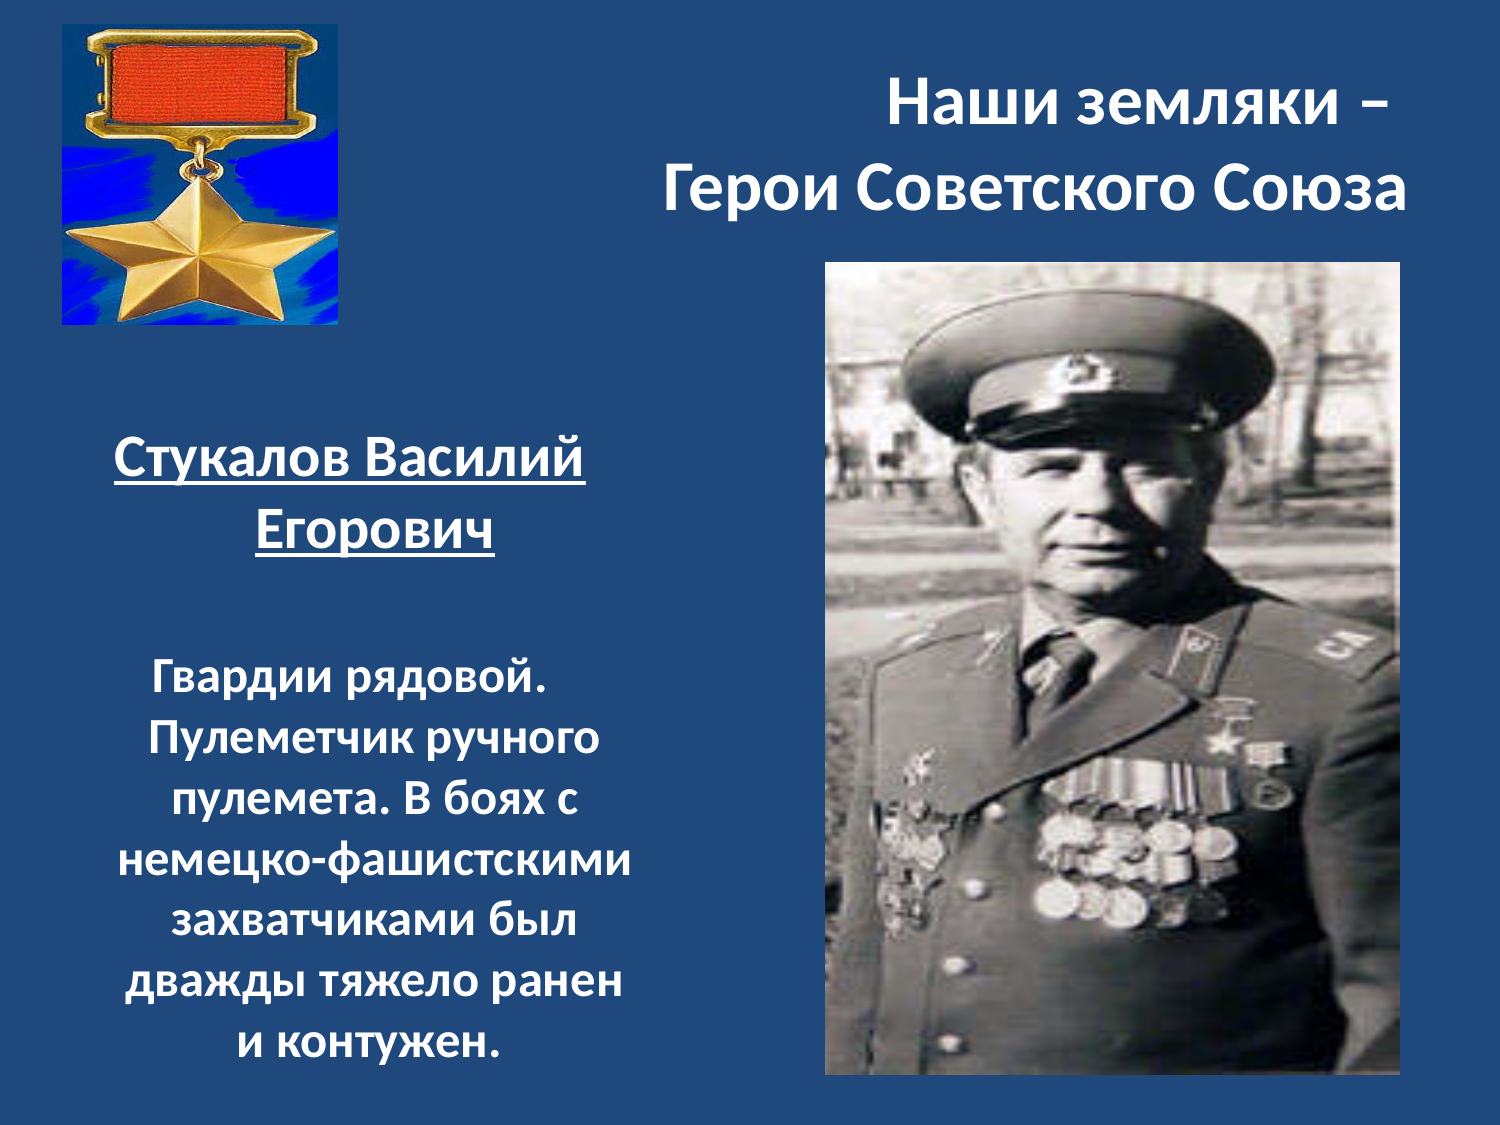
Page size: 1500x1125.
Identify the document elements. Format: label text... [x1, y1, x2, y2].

picture [824, 262, 1401, 1076]
picture [62, 24, 338, 326]
title Наши земляки – Герои Советского Союза [341, 45, 1425, 233]
list Стукалов Василий Егорович Гвардии рядовой. Пулеметчик ручного пулемета. В боях с немецко-фашистскими захватчиками был дважды тяжело ранен и контужен. [50, 324, 650, 1125]
